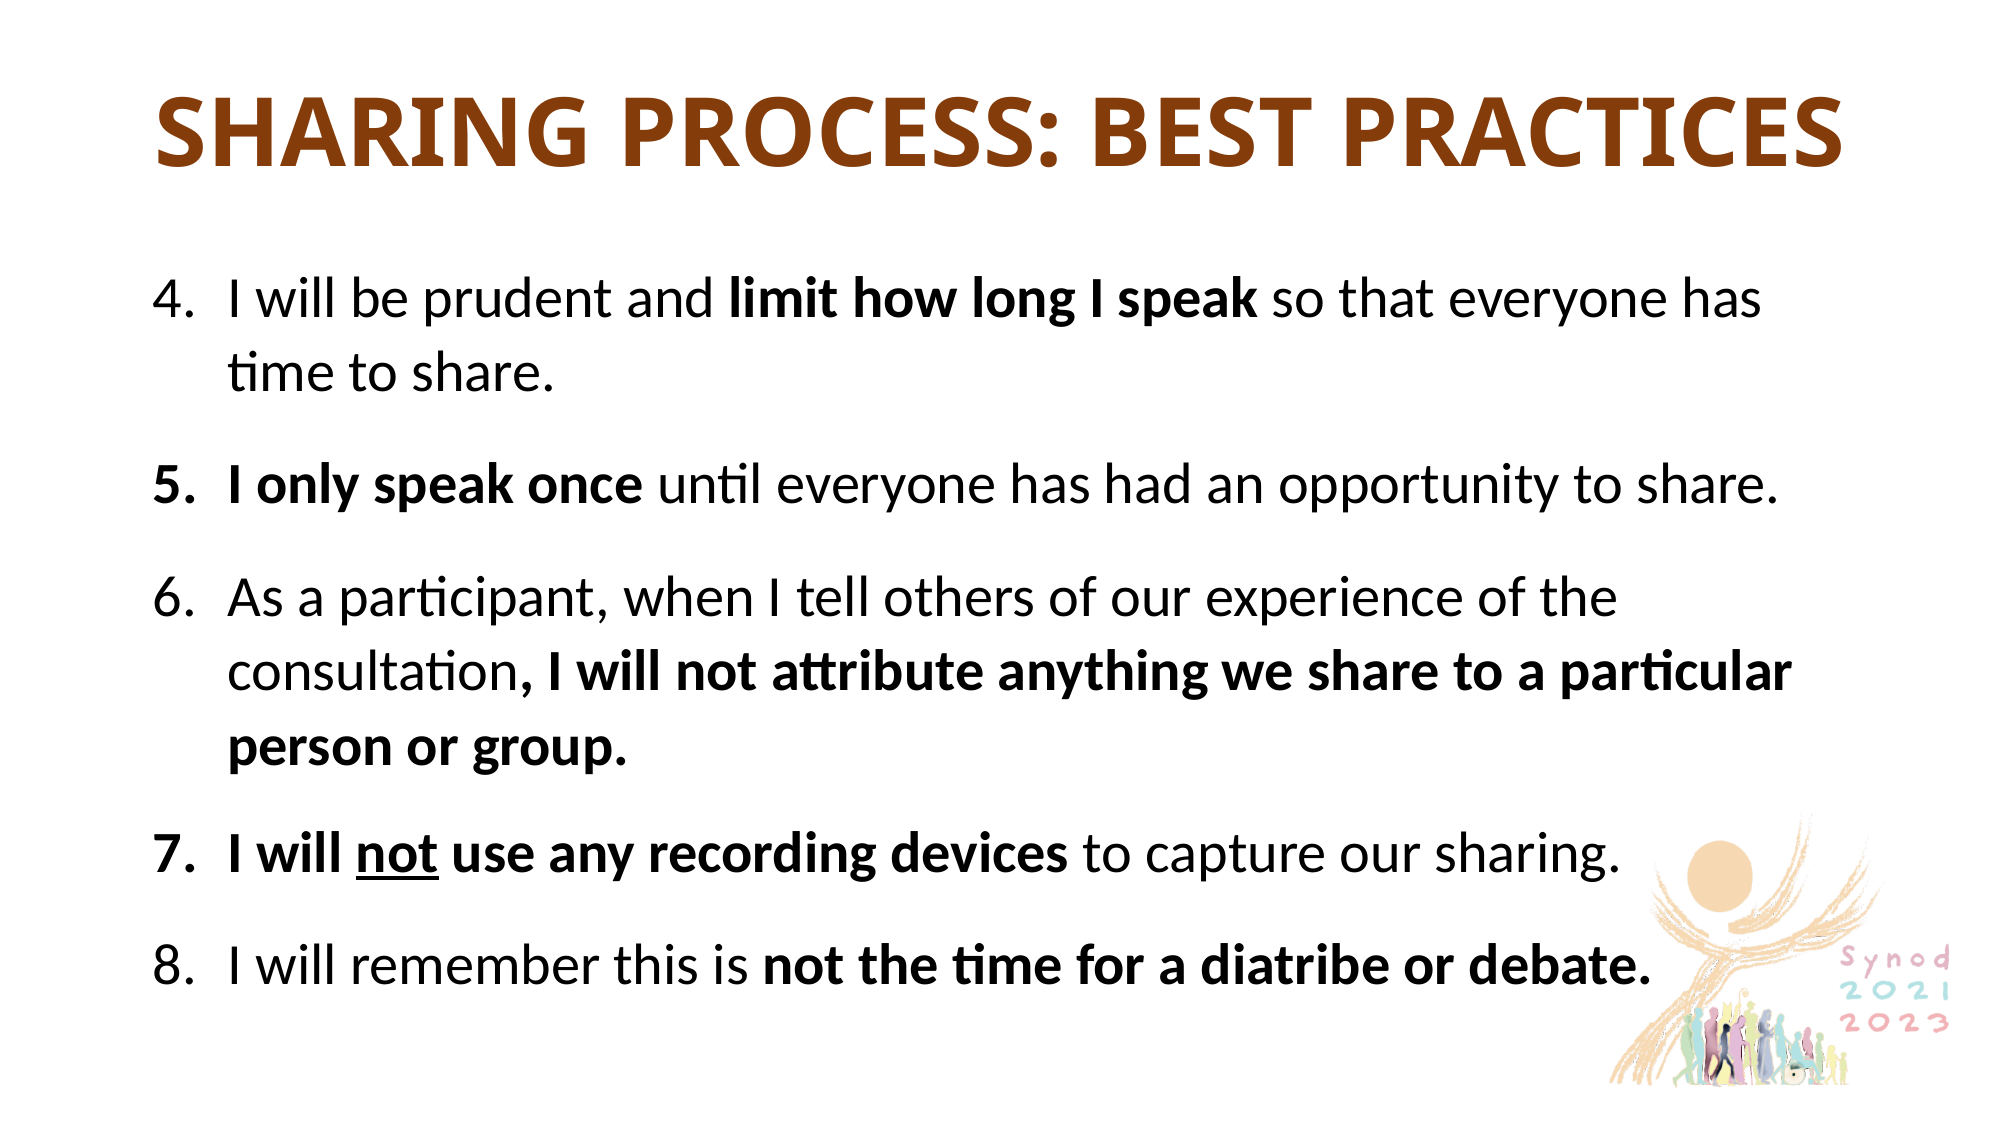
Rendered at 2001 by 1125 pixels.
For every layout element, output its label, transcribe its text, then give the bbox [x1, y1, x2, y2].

title SHARING PROCESS: BEST PRACTICES [137, 26, 1863, 245]
picture [1608, 806, 2000, 1101]
list I will be prudent and limit how long I speak so that everyone has time to share. I only speak once until everyone has had an opportunity to share. As a participant, when I tell others of our experience of the consultation, I will not attribute anything we share to a particular person or group. I will not use any recording devices to capture our sharing. I will remember this is not the time for a diatribe or debate. [137, 246, 1863, 1125]
